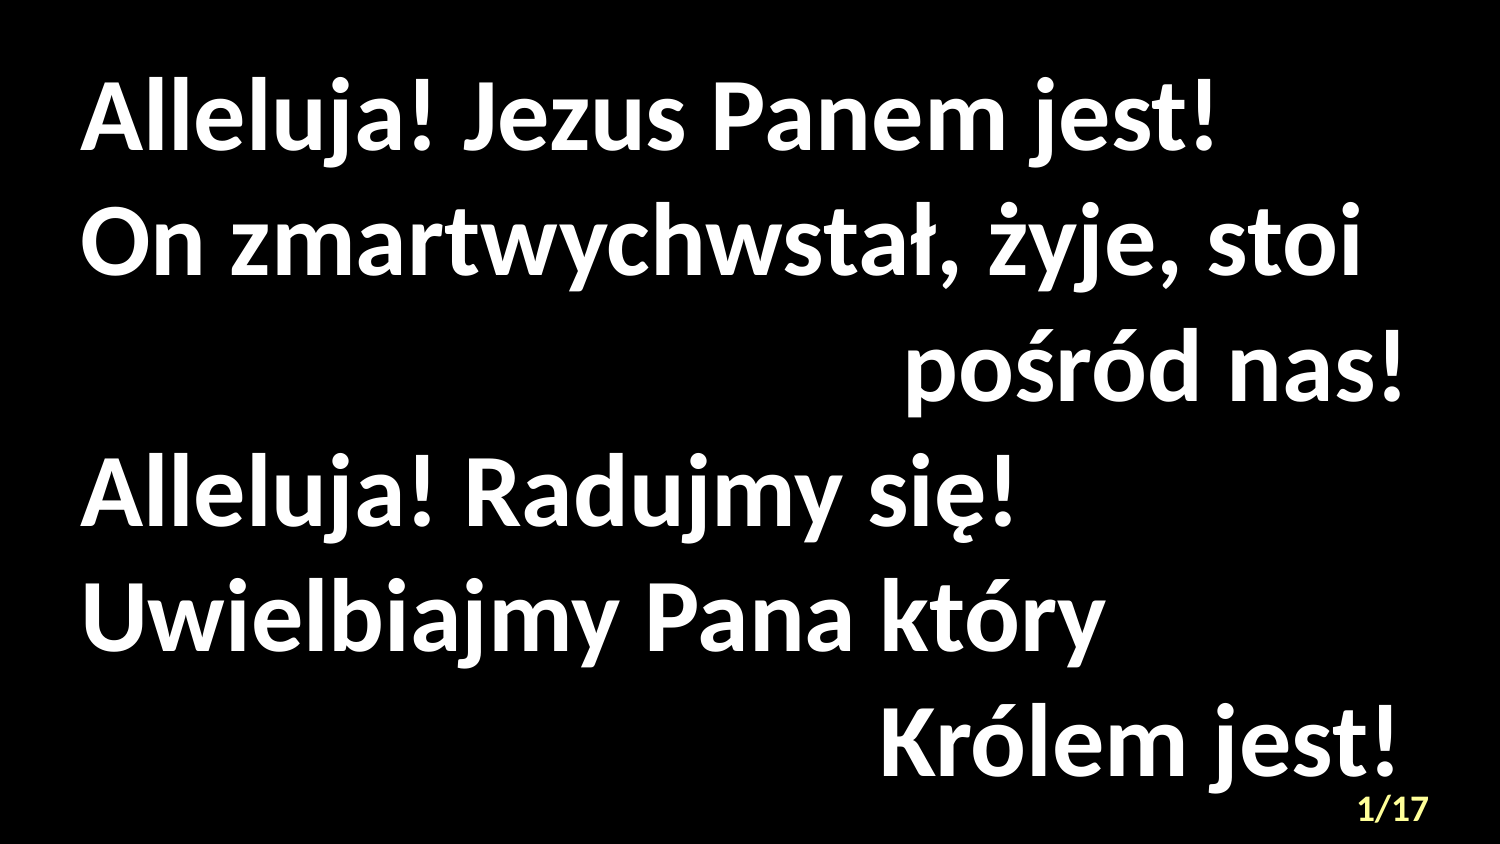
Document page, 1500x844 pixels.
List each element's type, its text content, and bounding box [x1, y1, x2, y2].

text_box 1/17 [1341, 776, 1444, 836]
title Alleluja! Jezus Panem jest! On zmartwychwstał, żyje, stoi pośród nas! Alleluja! Radujmy się! Uwielbiajmy Pana który Królem jest! [64, 32, 1436, 812]
